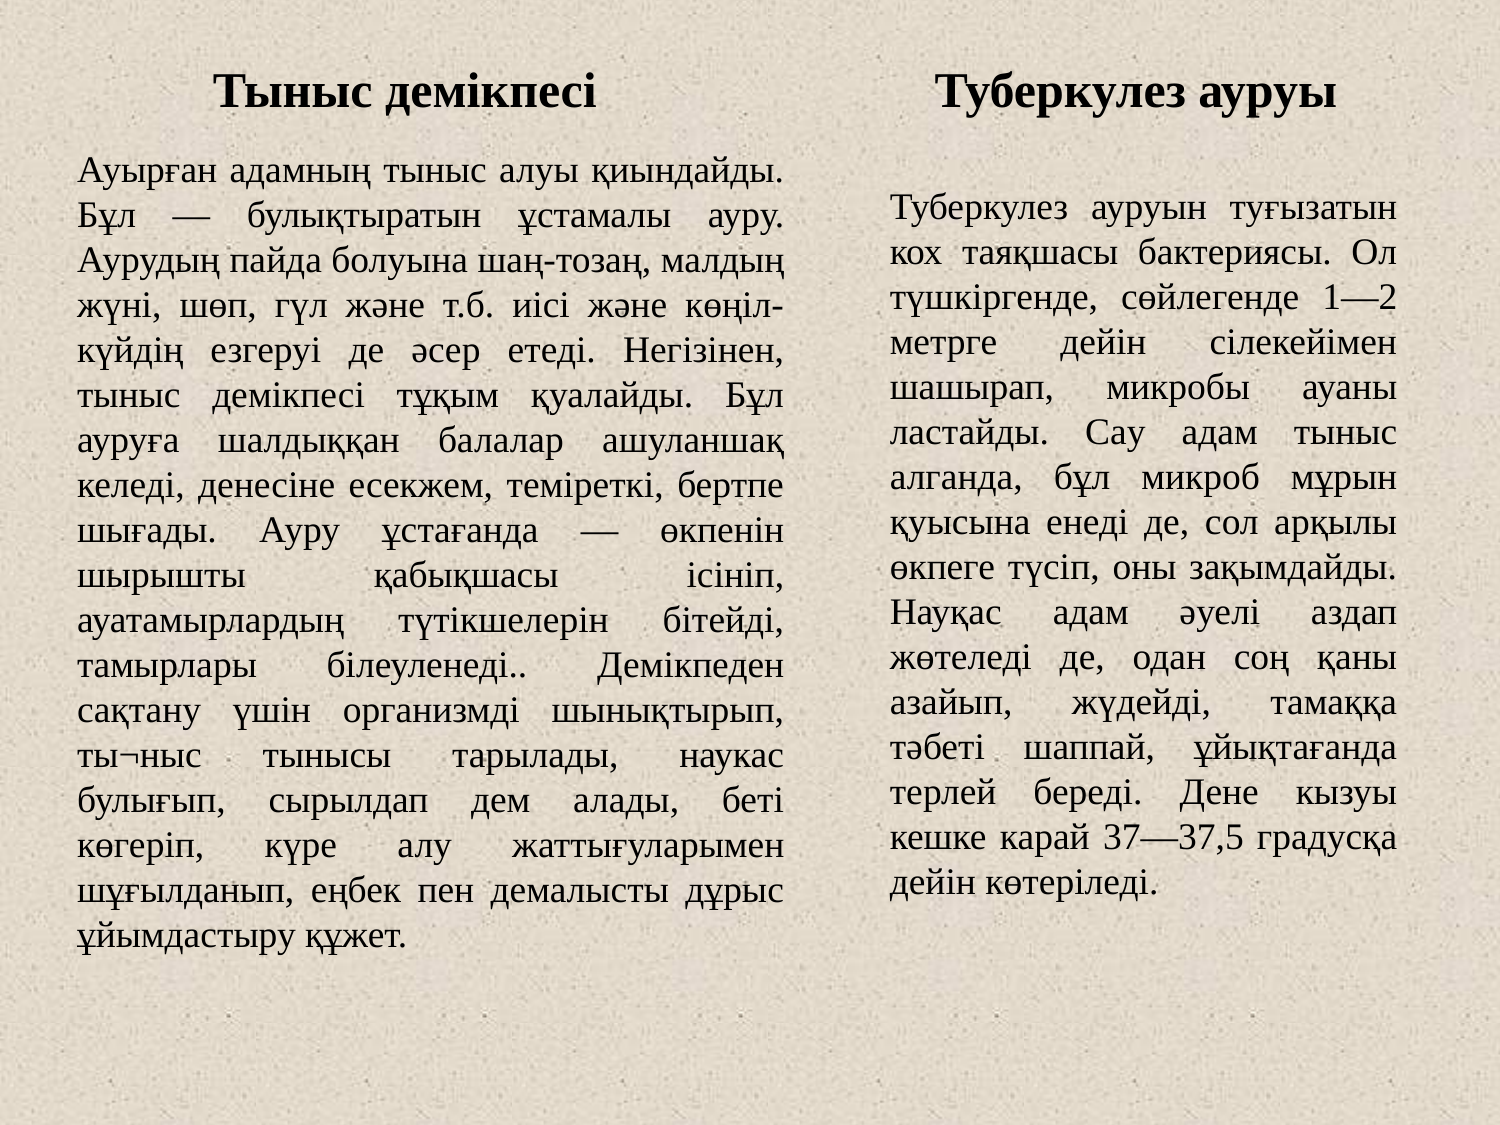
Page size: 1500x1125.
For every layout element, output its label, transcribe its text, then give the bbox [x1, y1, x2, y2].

text_box Тыныс демікпесі Туберкулез ауруы [137, 49, 1413, 125]
text_box Ауырған адамның тыныс алуы қиындайды. Бұл — булықтыратын ұстамалы ауру. Аурудың пайда болуына шаң-тозаң, малдың жүні, шөп, гүл және т.б. иісі және көңіл-күйдің езгеруі де әсер етеді. Негізінен, тыныс демікпесі тұқым қуалайды. Бұл ауруға шалдыққан балалар ашуланшақ келеді, денесіне есекжем, теміреткі, бертпе шығады. Ауру ұстағанда — өкпенін шырышты қабықшасы ісініп, ауатамырлардың түтікшелерін бітейді, тамырлары білеуленеді.. Демікпеден сақтану үшін организмді шынықтырып, ты¬ныс тынысы тарылады, наукас булығып, сырылдап дем алады, беті көгеріп, күре алу жаттығуларымен шұғылданып, еңбек пен демалысты дұрыс ұйымдастыру құжет. [62, 137, 800, 963]
text_box Туберкулез ауруын туғызатын кох таяқшасы бактериясы. Ол түшкіргенде, сөйлегенде 1—2 метрге дейін сілекейімен шашырап, микробы ауаны ластайды. Cay адам тыныс алганда, бұл микроб мұрын қуысына енеді де, сол арқылы өкпеге түсіп, оны зақымдайды. Науқас адам әуелі аздап жөтеледі де, одан соң қаны азайып, жүдейді, тамаққа тәбеті шаппай, ұйықтағанда терлей береді. Дене кызуы кешке карай 37—37,5 градусқа дейін көтеріледі. [874, 174, 1413, 910]
picture [0, 0, 1500, 1125]
